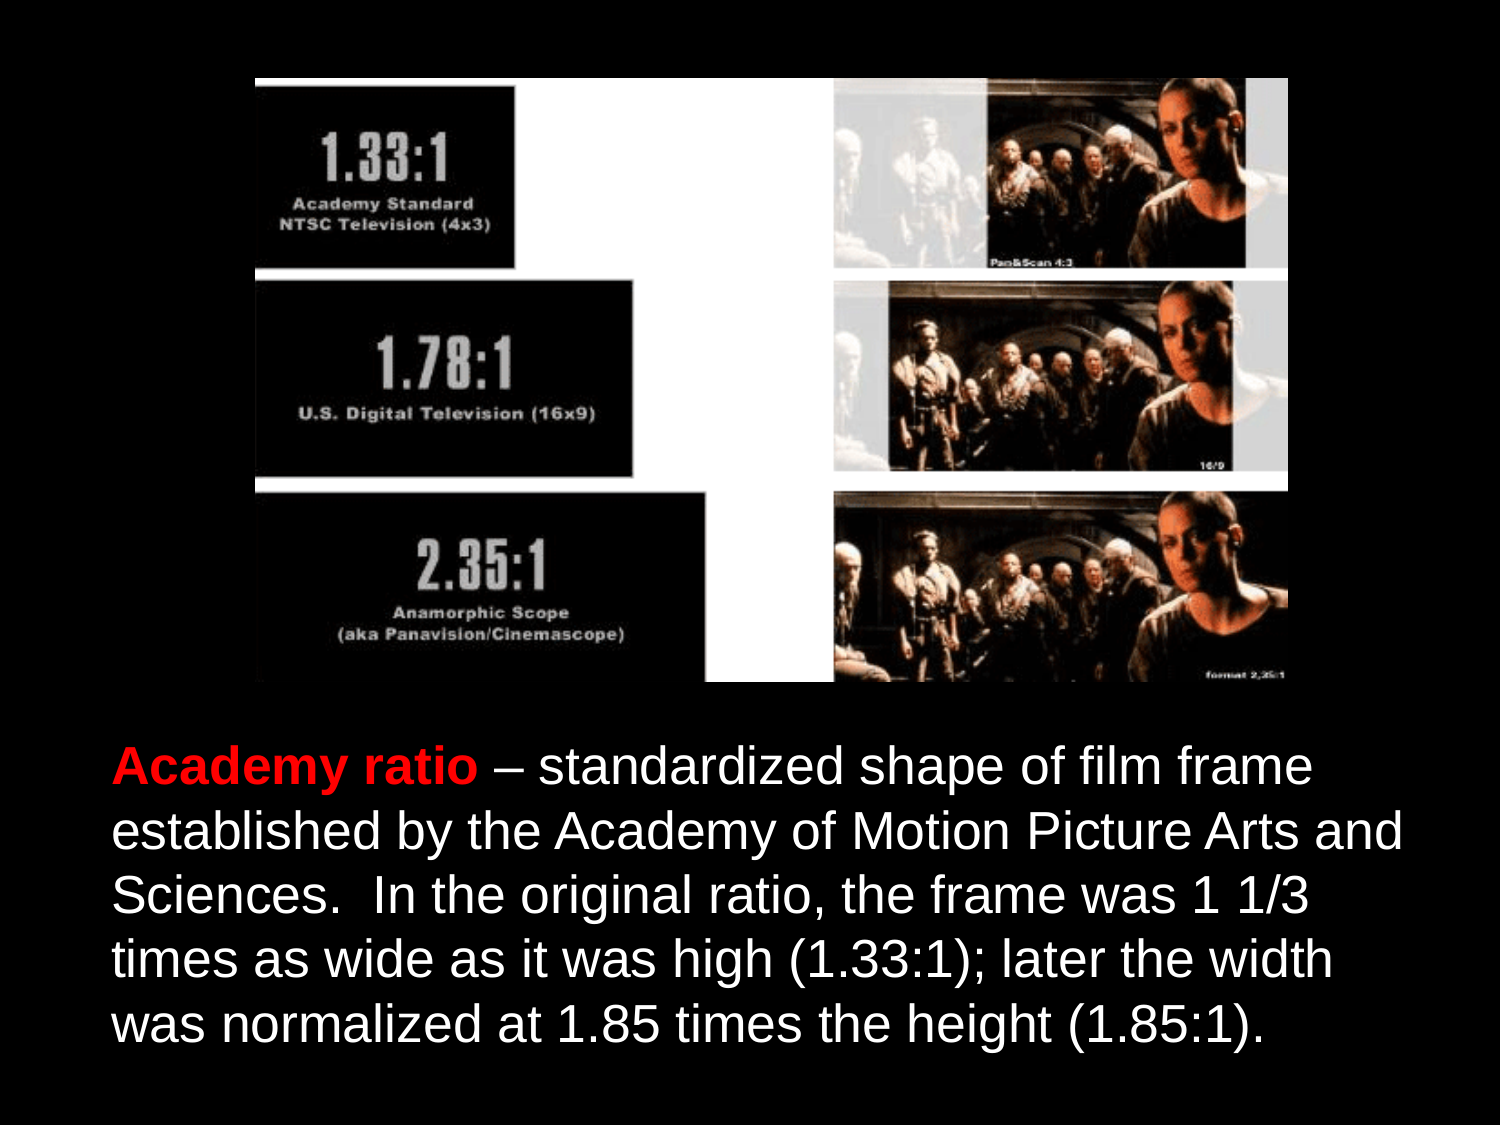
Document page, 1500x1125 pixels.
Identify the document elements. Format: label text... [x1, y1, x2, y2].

picture [255, 78, 1288, 683]
subtitle Academy ratio – standardized shape of film frame established by the Academy of Motion Picture Arts and Sciences. In the original ratio, the frame was 1 1/3 times as wide as it was high (1.33:1); later the width was normalized at 1.85 times the height (1.85:1). [96, 723, 1447, 1125]
